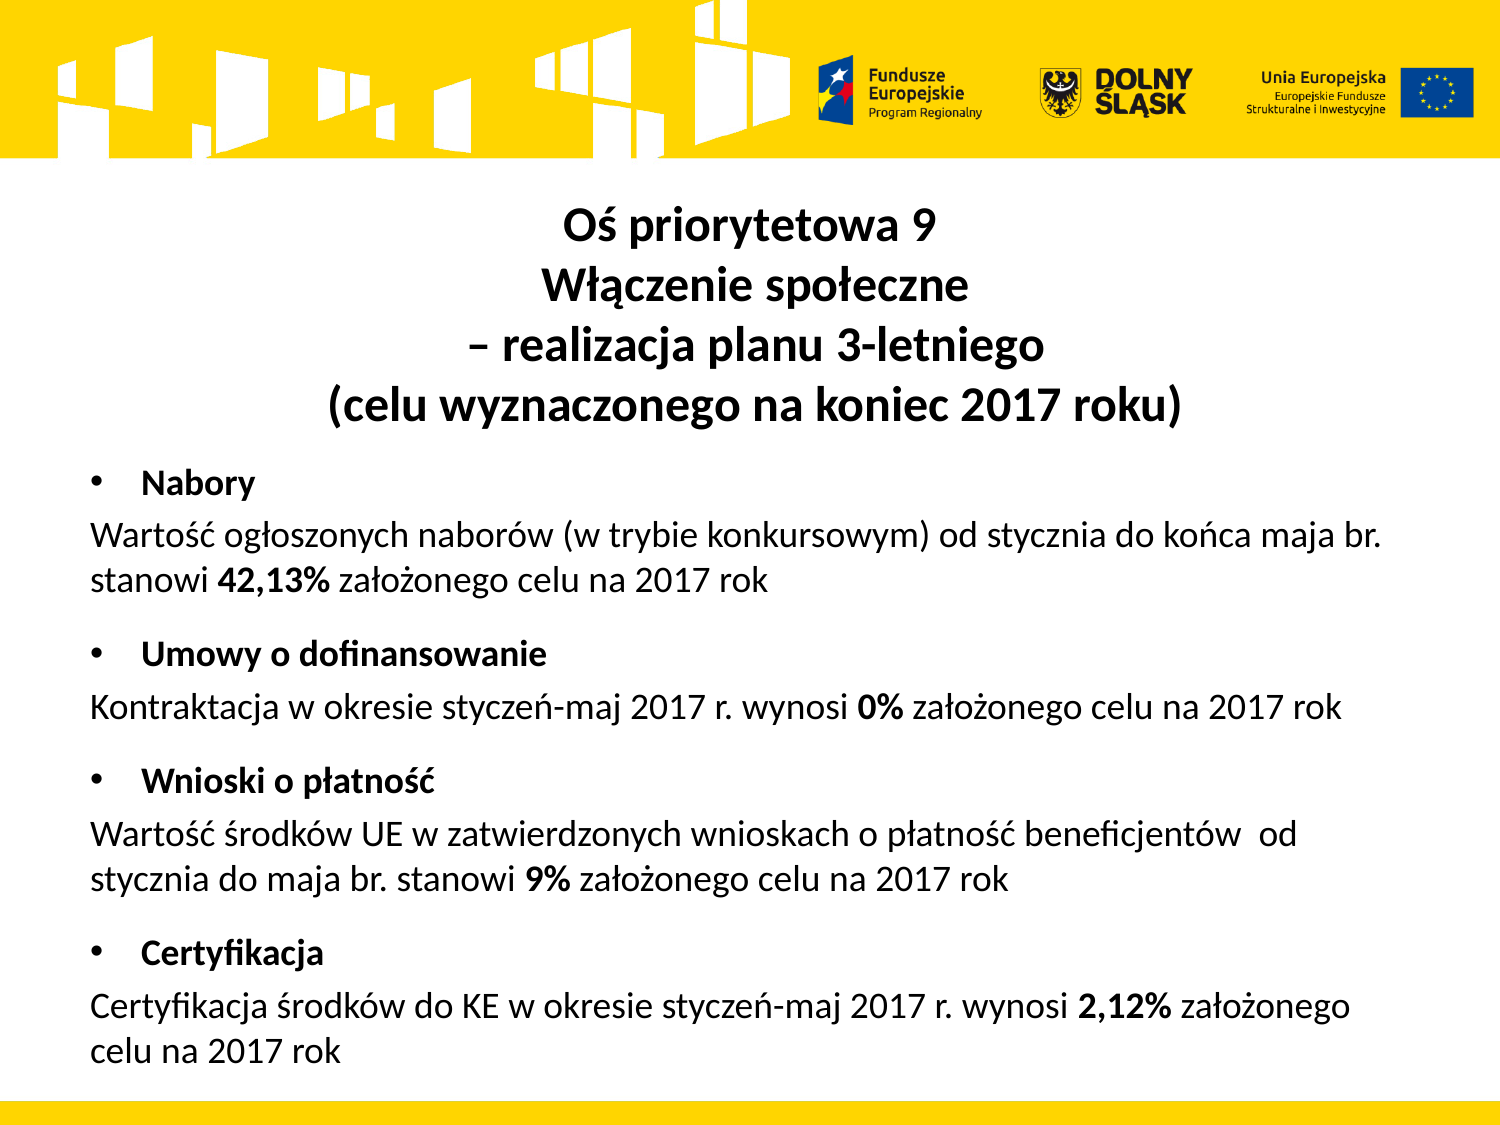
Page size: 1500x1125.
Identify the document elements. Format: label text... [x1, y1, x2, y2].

list Nabory Wartość ogłoszonych naborów (w trybie konkursowym) od stycznia do końca maja br. stanowi 42,13% założonego celu na 2017 rok Umowy o dofinansowanie Kontraktacja w okresie styczeń-maj 2017 r. wynosi 0% założonego celu na 2017 rok Wnioski o płatność Wartość środków UE w zatwierdzonych wnioskach o płatność beneficjentów od stycznia do maja br. stanowi 9% założonego celu na 2017 rok Certyfikacja Certyfikacja środków do KE w okresie styczeń-maj 2017 r. wynosi 2,12% założonego celu na 2017 rok [75, 262, 1425, 1106]
picture [0, 0, 1500, 1125]
text_box Oś priorytetowa 9 Włączenie społeczne – realizacja planu 3-letniego (celu wyznaczonego na koniec 2017 roku) [159, 184, 1353, 262]
